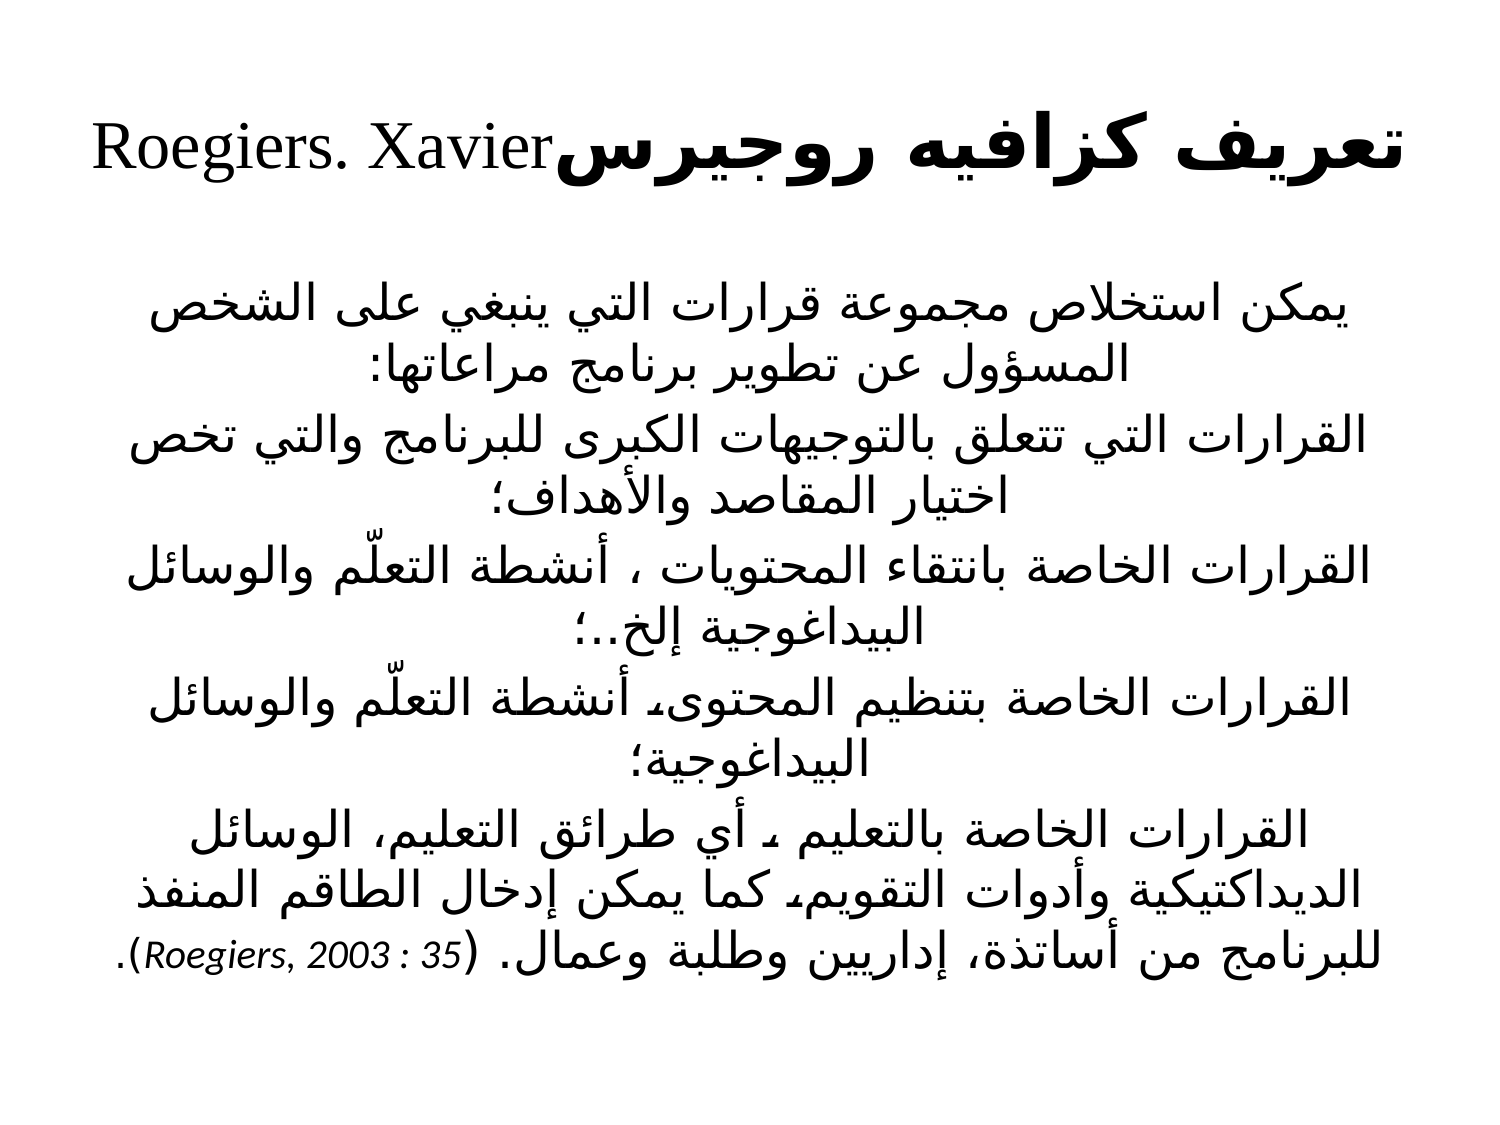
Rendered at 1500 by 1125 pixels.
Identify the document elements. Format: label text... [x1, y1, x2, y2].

list يمكن استخلاص مجموعة قرارات التي ينبغي على الشخص المسؤول عن تطوير برنامج مراعاتها: القرارات التي تتعلق بالتوجيهات الكبرى للبرنامج والتي تخص اختيار المقاصد والأهداف؛ القرارات الخاصة بانتقاء المحتويات ، أنشطة التعلّم والوسائل البيداغوجية إلخ..؛ القرارات الخاصة بتنظيم المحتوى، أنشطة التعلّم والوسائل البيداغوجية؛ القرارات الخاصة بالتعليم ، أي طرائق التعليم، الوسائل الديداكتيكية وأدوات التقويم، كما يمكن إدخال الطاقم المنفذ للبرنامج من أساتذة، إداريين وطلبة وعمال. (Roegiers, 2003 : 35). [75, 262, 1425, 1005]
title تعريف كزافيه روجيرسRoegiers. Xavier [75, 45, 1425, 233]
